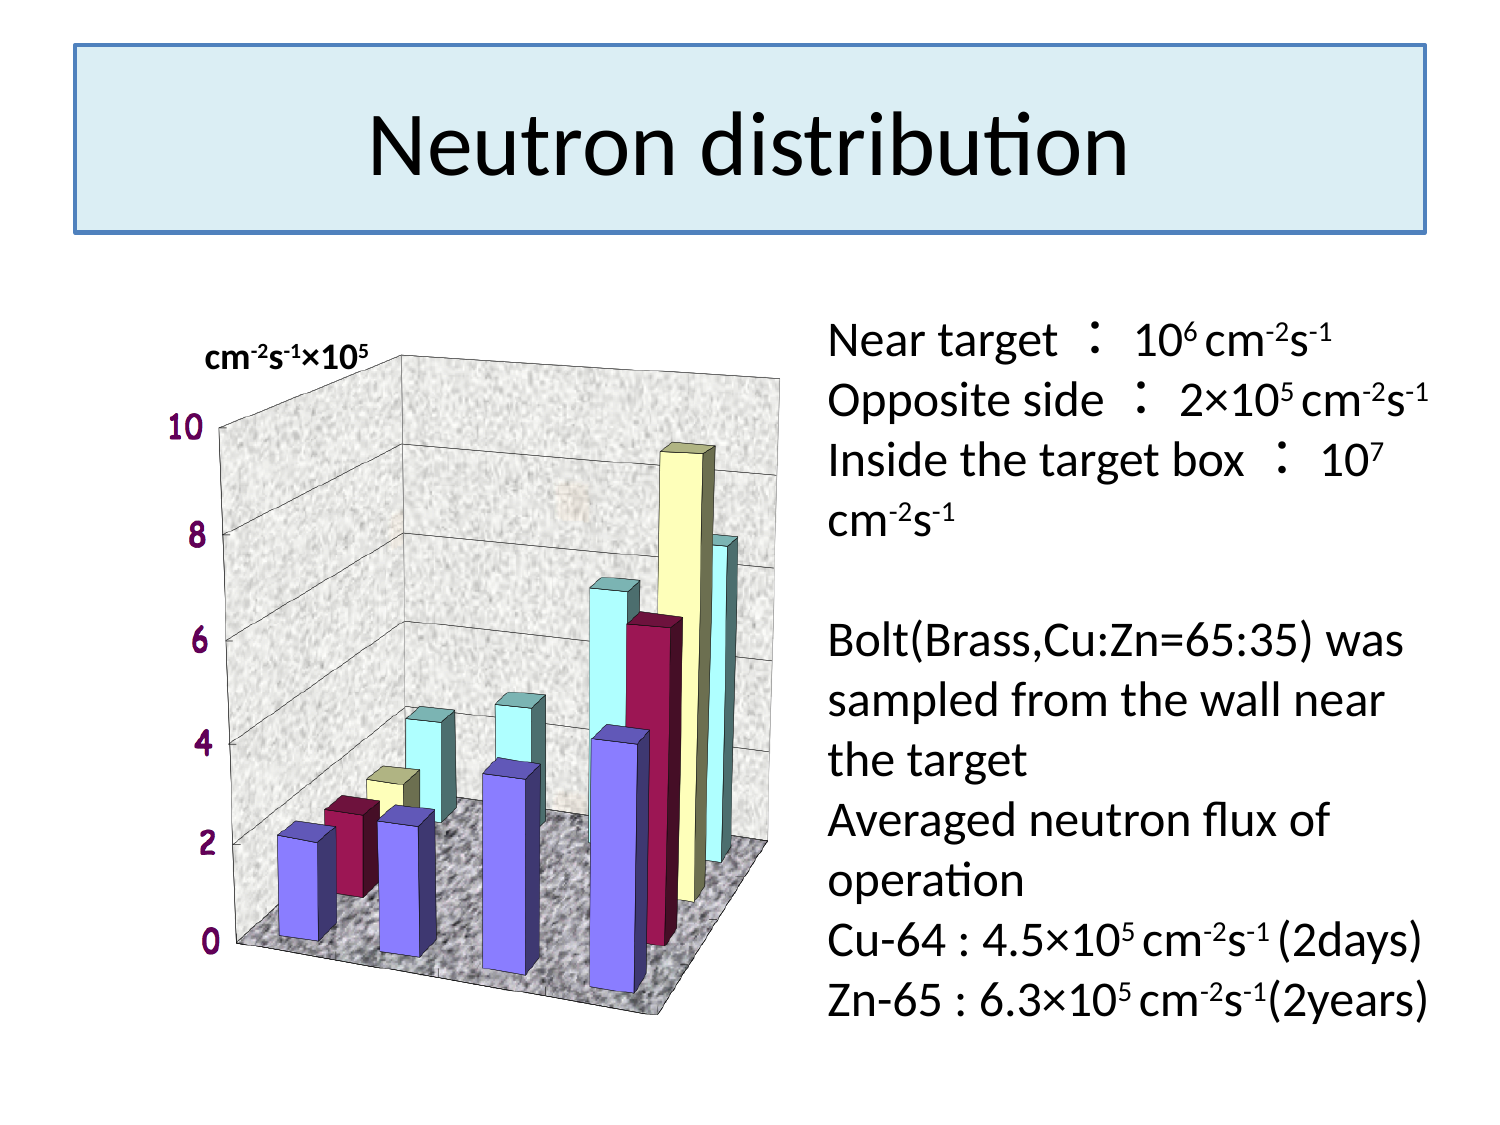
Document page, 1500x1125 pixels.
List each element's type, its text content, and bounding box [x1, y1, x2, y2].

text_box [8, 256, 1472, 1038]
title Neutron distribution [73, 43, 1427, 235]
